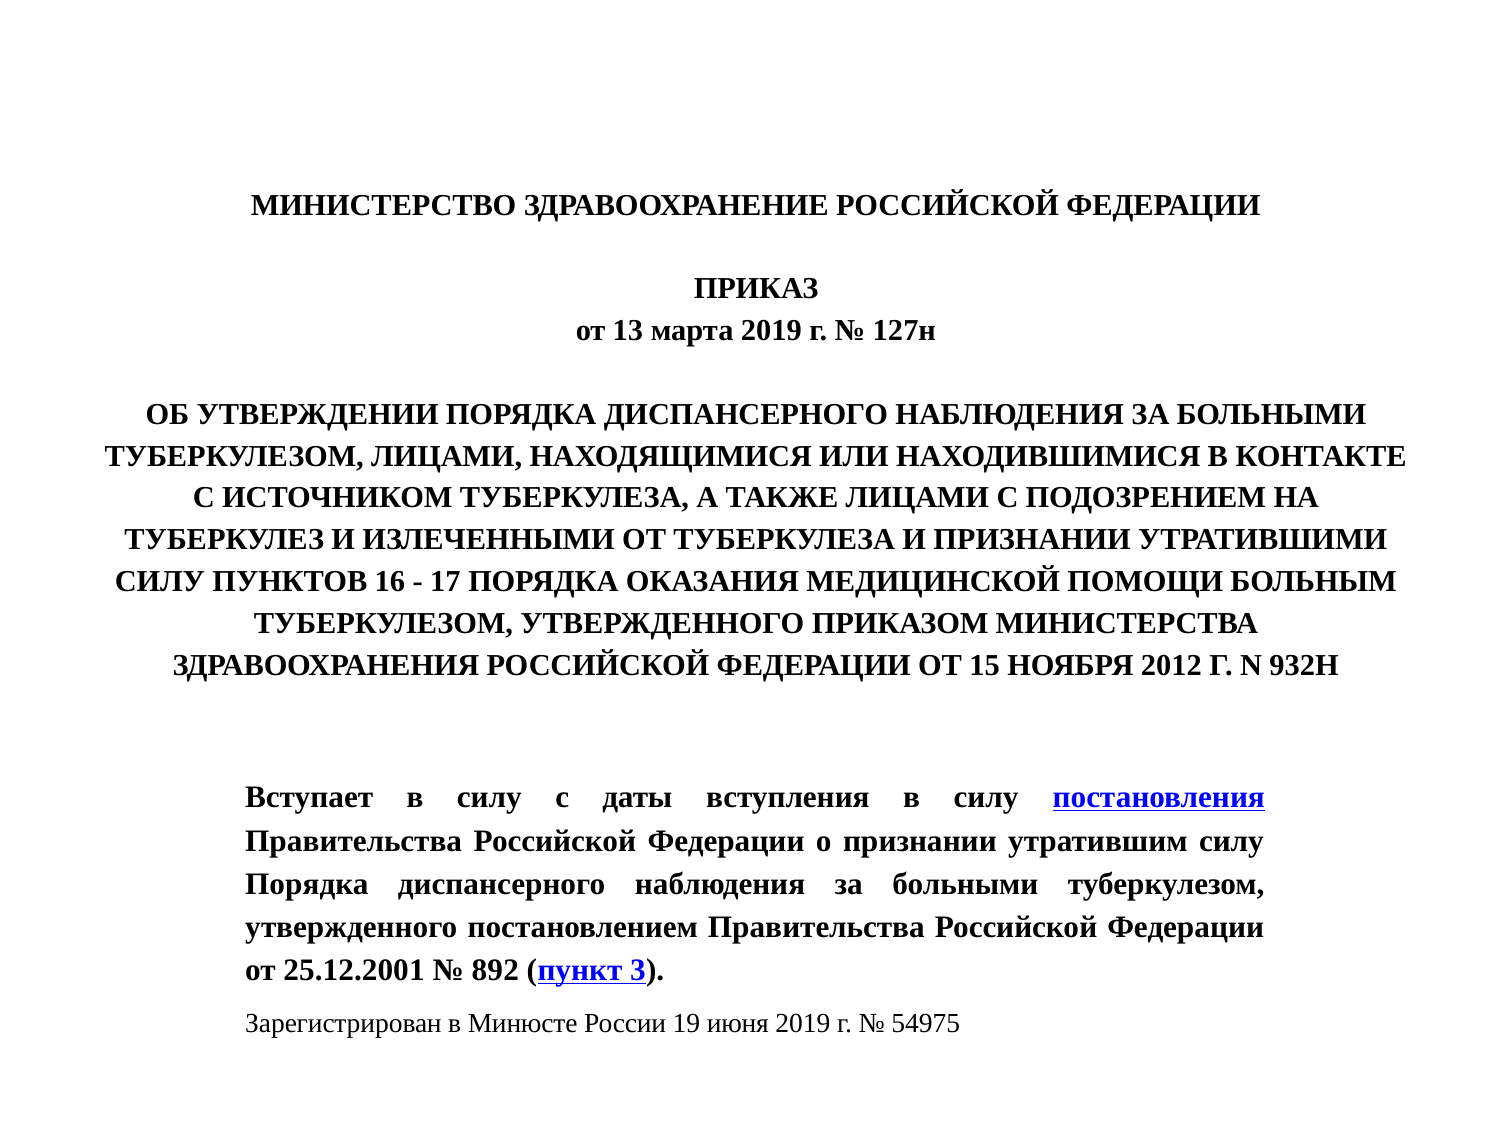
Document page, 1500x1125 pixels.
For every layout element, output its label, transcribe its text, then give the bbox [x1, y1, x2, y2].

title МИНИСТЕРСТВО ЗДРАВООХРАНЕНИЕ РОССИЙСКОЙ ФЕДЕРАЦИИ ПРИКАЗ от 13 марта 2019 г. № 127н ОБ УТВЕРЖДЕНИИ ПОРЯДКА ДИСПАНСЕРНОГО НАБЛЮДЕНИЯ ЗА БОЛЬНЫМИ ТУБЕРКУЛЕЗОМ, ЛИЦАМИ, НАХОДЯЩИМИСЯ ИЛИ НАХОДИВШИМИСЯ В КОНТАКТЕ С ИСТОЧНИКОМ ТУБЕРКУЛЕЗА, А ТАКЖЕ ЛИЦАМИ С ПОДОЗРЕНИЕМ НА ТУБЕРКУЛЕЗ И ИЗЛЕЧЕННЫМИ ОТ ТУБЕРКУЛЕЗА И ПРИЗНАНИИ УТРАТИВШИМИ СИЛУ ПУНКТОВ 16 - 17 ПОРЯДКА ОКАЗАНИЯ МЕДИЦИНСКОЙ ПОМОЩИ БОЛЬНЫМ ТУБЕРКУЛЕЗОМ, УТВЕРЖДЕННОГО ПРИКАЗОМ МИНИСТЕРСТВА ЗДРАВООХРАНЕНИЯ РОССИЙСКОЙ ФЕДЕРАЦИИ ОТ 15 НОЯБРЯ 2012 Г. N 932Н [88, 160, 1424, 756]
subtitle Вступает в силу с даты вступления в силу постановления Правительства Российской Федерации о признании утратившим силу Порядка диспансерного наблюдения за больными туберкулезом, утвержденного постановлением Правительства Российской Федерации от 25.12.2001 № 892 (пункт 3). Зарегистрирован в Минюсте России 19 июня 2019 г. № 54975 [230, 763, 1281, 1051]
